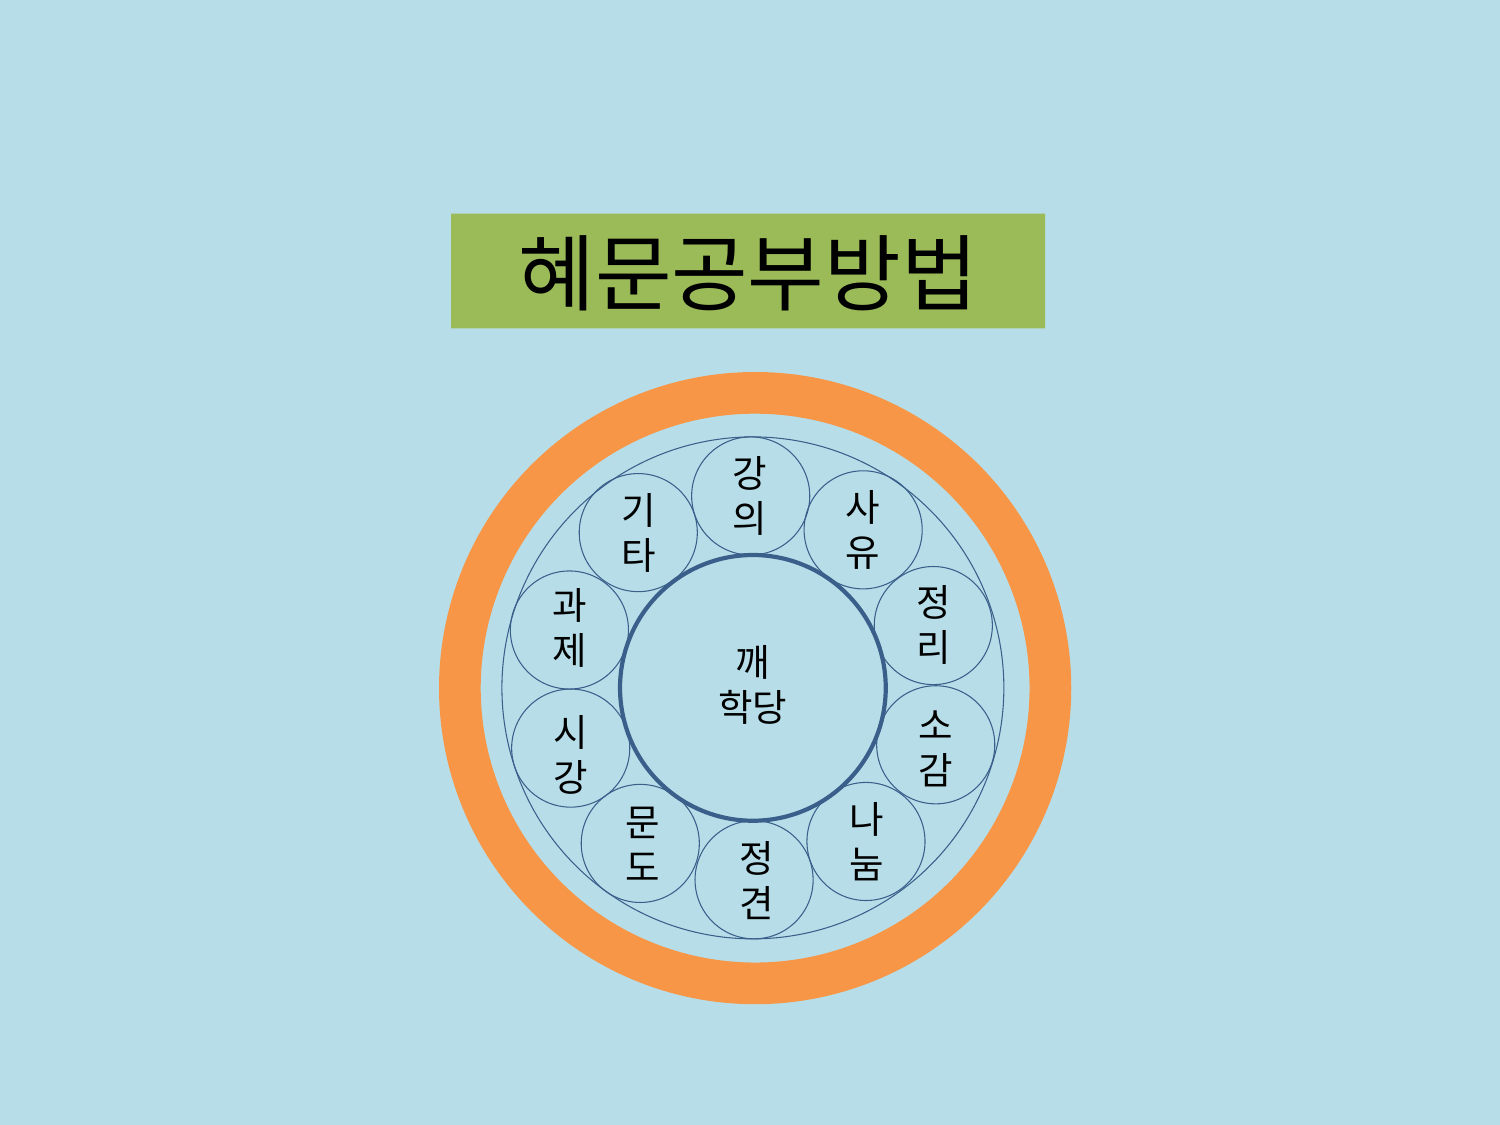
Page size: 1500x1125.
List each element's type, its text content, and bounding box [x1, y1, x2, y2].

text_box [580, 784, 700, 903]
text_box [876, 690, 995, 805]
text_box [510, 570, 629, 688]
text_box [803, 470, 923, 590]
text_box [691, 436, 810, 556]
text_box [694, 820, 814, 940]
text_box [806, 782, 926, 901]
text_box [511, 688, 630, 808]
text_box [873, 566, 993, 685]
text_box [457, 390, 1053, 986]
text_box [578, 473, 698, 592]
text_box 혜문공부방법 [451, 213, 1046, 329]
